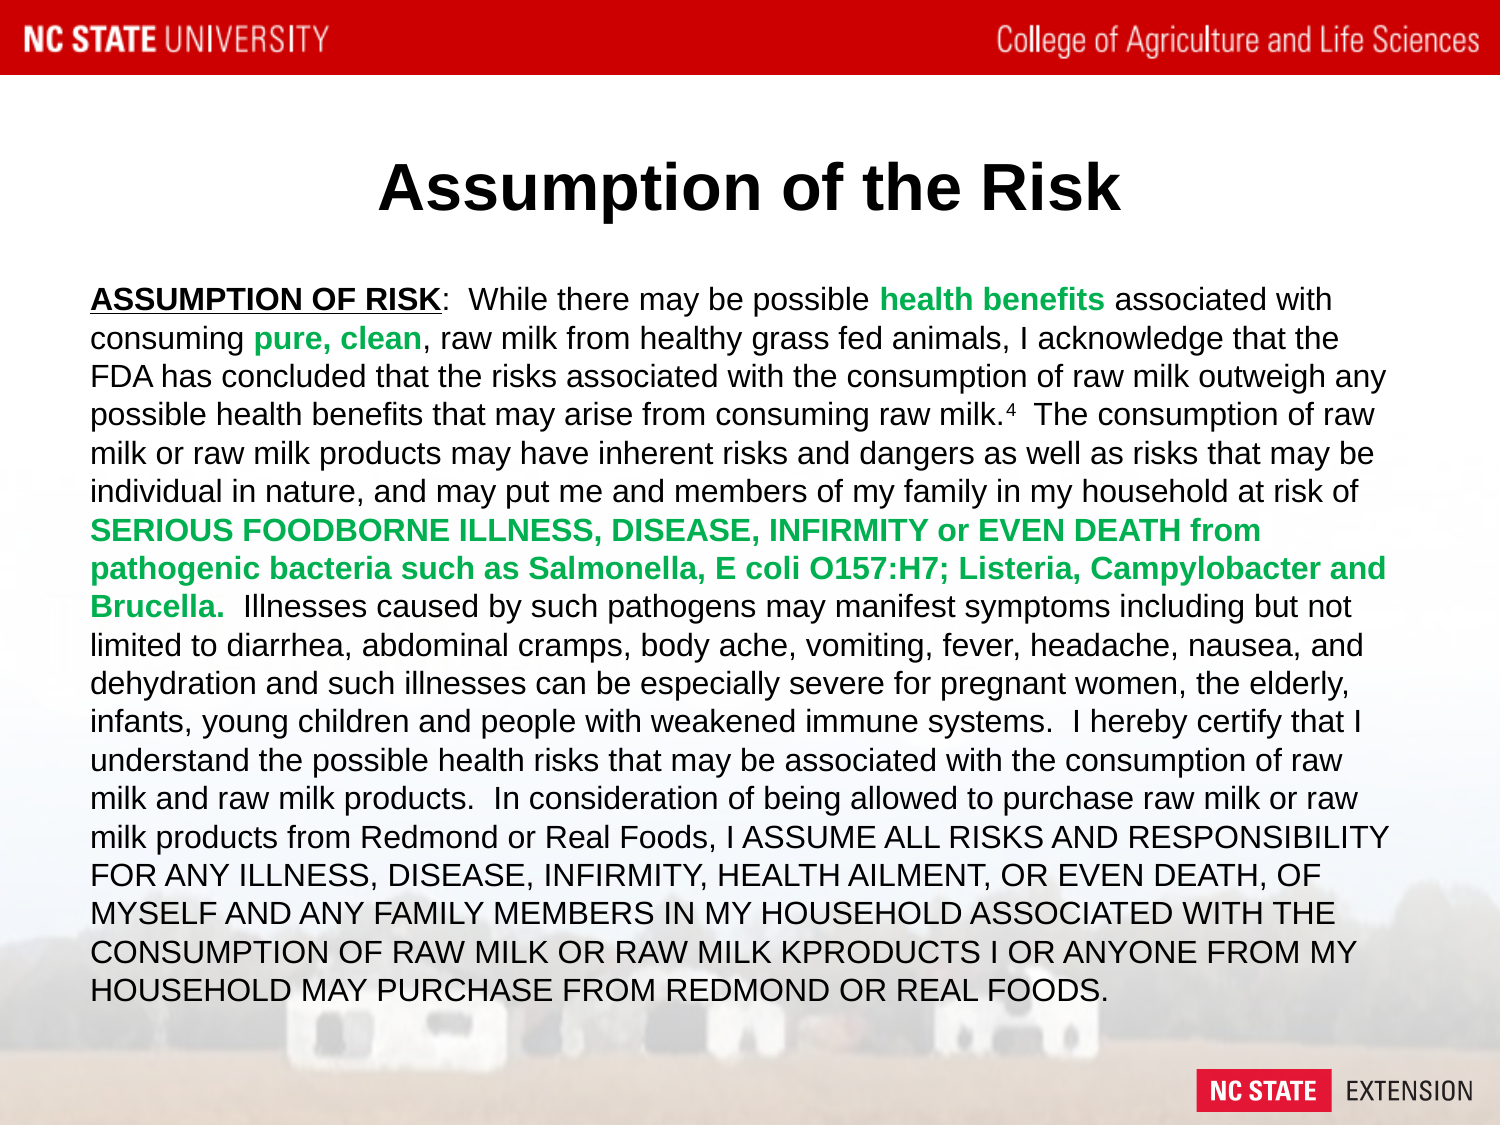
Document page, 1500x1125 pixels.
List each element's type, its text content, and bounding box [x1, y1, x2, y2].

list ASSUMPTION OF RISK: While there may be possible health benefits associated with consuming pure, clean, raw milk from healthy grass fed animals, I acknowledge that the FDA has concluded that the risks associated with the consumption of raw milk outweigh any possible health benefits that may arise from consuming raw milk.4 The consumption of raw milk or raw milk products may have inherent risks and dangers as well as risks that may be individual in nature, and may put me and members of my family in my household at risk of SERIOUS FOODBORNE ILLNESS, DISEASE, INFIRMITY or EVEN DEATH from pathogenic bacteria such as Salmonella, E coli O157:H7; Listeria, Campylobacter and Brucella. Illnesses caused by such pathogens may manifest symptoms including but not limited to diarrhea, abdominal cramps, body ache, vomiting, fever, headache, nausea, and dehydration and such illnesses can be especially severe for pregnant women, the elderly, infants, young children and people with weakened immune systems. I hereby certify that I understand the possible health risks that may be associated with the consumption of raw milk and raw milk products. In consideration of being allowed to purchase raw milk or raw milk products from Redmond or Real Foods, I ASSUME ALL RISKS AND RESPONSIBILITY FOR ANY ILLNESS, DISEASE, INFIRMITY, HEALTH AILMENT, OR EVEN DEATH, OF MYSELF AND ANY FAMILY MEMBERS IN MY HOUSEHOLD ASSOCIATED WITH THE CONSUMPTION OF RAW MILK OR RAW MILK KPRODUCTS I OR ANYONE FROM MY HOUSEHOLD MAY PURCHASE FROM REDMOND OR REAL FOODS. [75, 271, 1425, 1037]
title Assumption of the Risk [75, 95, 1425, 271]
